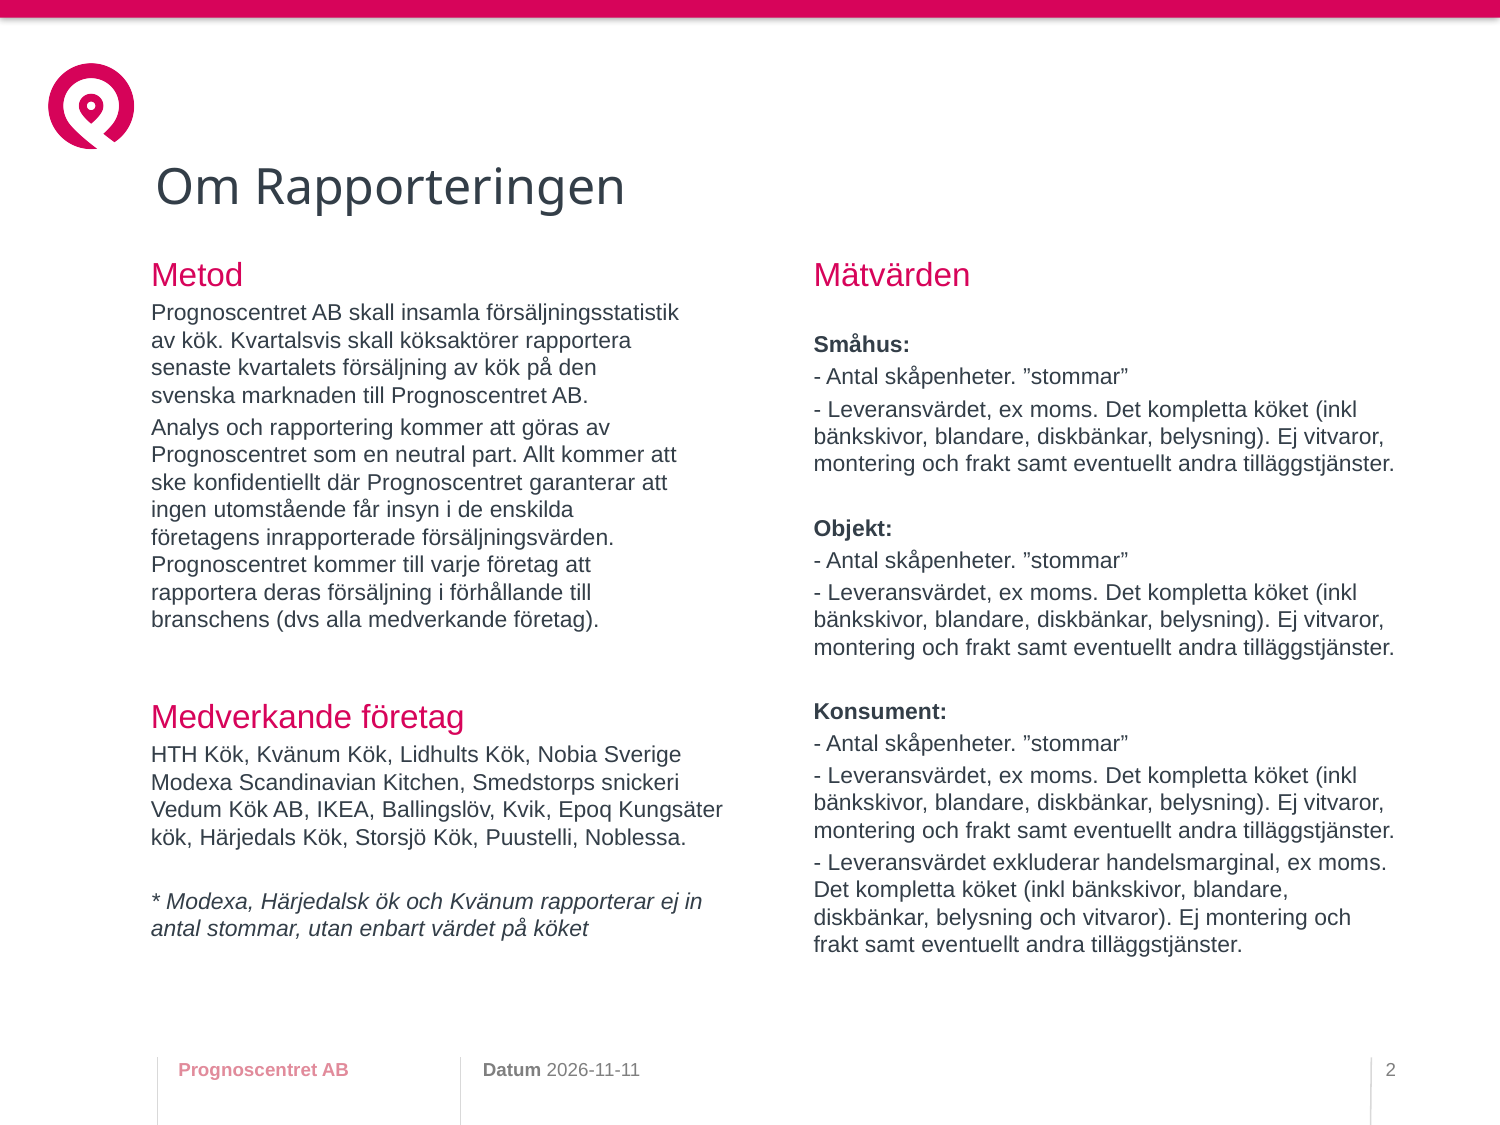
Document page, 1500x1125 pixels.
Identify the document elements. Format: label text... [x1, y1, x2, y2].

text_box Medverkande företag HTH Kök, Kvänum Kök, Lidhults Kök, Nobia Sverige Modexa Scandinavian Kitchen, Smedstorps snickeri Vedum Kök AB, IKEA, Ballingslöv, Kvik, Epoq Kungsäter kök, Härjedals Kök, Storsjö Kök, Puustelli, Noblessa. * Modexa, Härjedalsk ök och Kvänum rapporterar ej in antal stommar, utan enbart värdet på köket [135, 687, 750, 1069]
text_box Mätvärden Småhus: - Antal skåpenheter. ”stommar” - Leveransvärdet, ex moms. Det kompletta köket (inkl bänkskivor, blandare, diskbänkar, belysning). Ej vitvaror, montering och frakt samt eventuellt andra tilläggstjänster. Objekt: - Antal skåpenheter. ”stommar” - Leveransvärdet, ex moms. Det kompletta köket (inkl bänkskivor, blandare, diskbänkar, belysning). Ej vitvaror, montering och frakt samt eventuellt andra tilläggstjänster. Konsument: - Antal skåpenheter. ”stommar” - Leveransvärdet, ex moms. Det kompletta köket (inkl bänkskivor, blandare, diskbänkar, belysning). Ej vitvaror, montering och frakt samt eventuellt andra tilläggstjänster. - Leveransvärdet exkluderar handelsmarginal, ex moms. Det kompletta köket (inkl bänkskivor, blandare, diskbänkar, belysning och vitvaror). Ej montering och frakt samt eventuellt andra tilläggstjänster. [798, 245, 1413, 1023]
title Om Rapporteringen [140, 102, 1408, 267]
slide_number 2 [1370, 1048, 1446, 1091]
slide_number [467, 1069, 697, 1091]
footer Prognoscentret AB [163, 1069, 440, 1091]
picture [41, 56, 141, 156]
list Metod Prognoscentret AB skall insamla försäljningsstatistik av kök. Kvartalsvis skall köksaktörer rapportera senaste kvartalets försäljning av kök på den svenska marknaden till Prognoscentret AB. Analys och rapportering kommer att göras av Prognoscentret som en neutral part. Allt kommer att ske konfidentiellt där Prognoscentret garanterar att ingen utomstående får insyn i de enskilda företagens inrapporterade försäljningsvärden. Prognoscentret kommer till varje företag att rapportera deras försäljning i förhållande till branschens (dvs alla medverkande företag). [135, 245, 697, 627]
